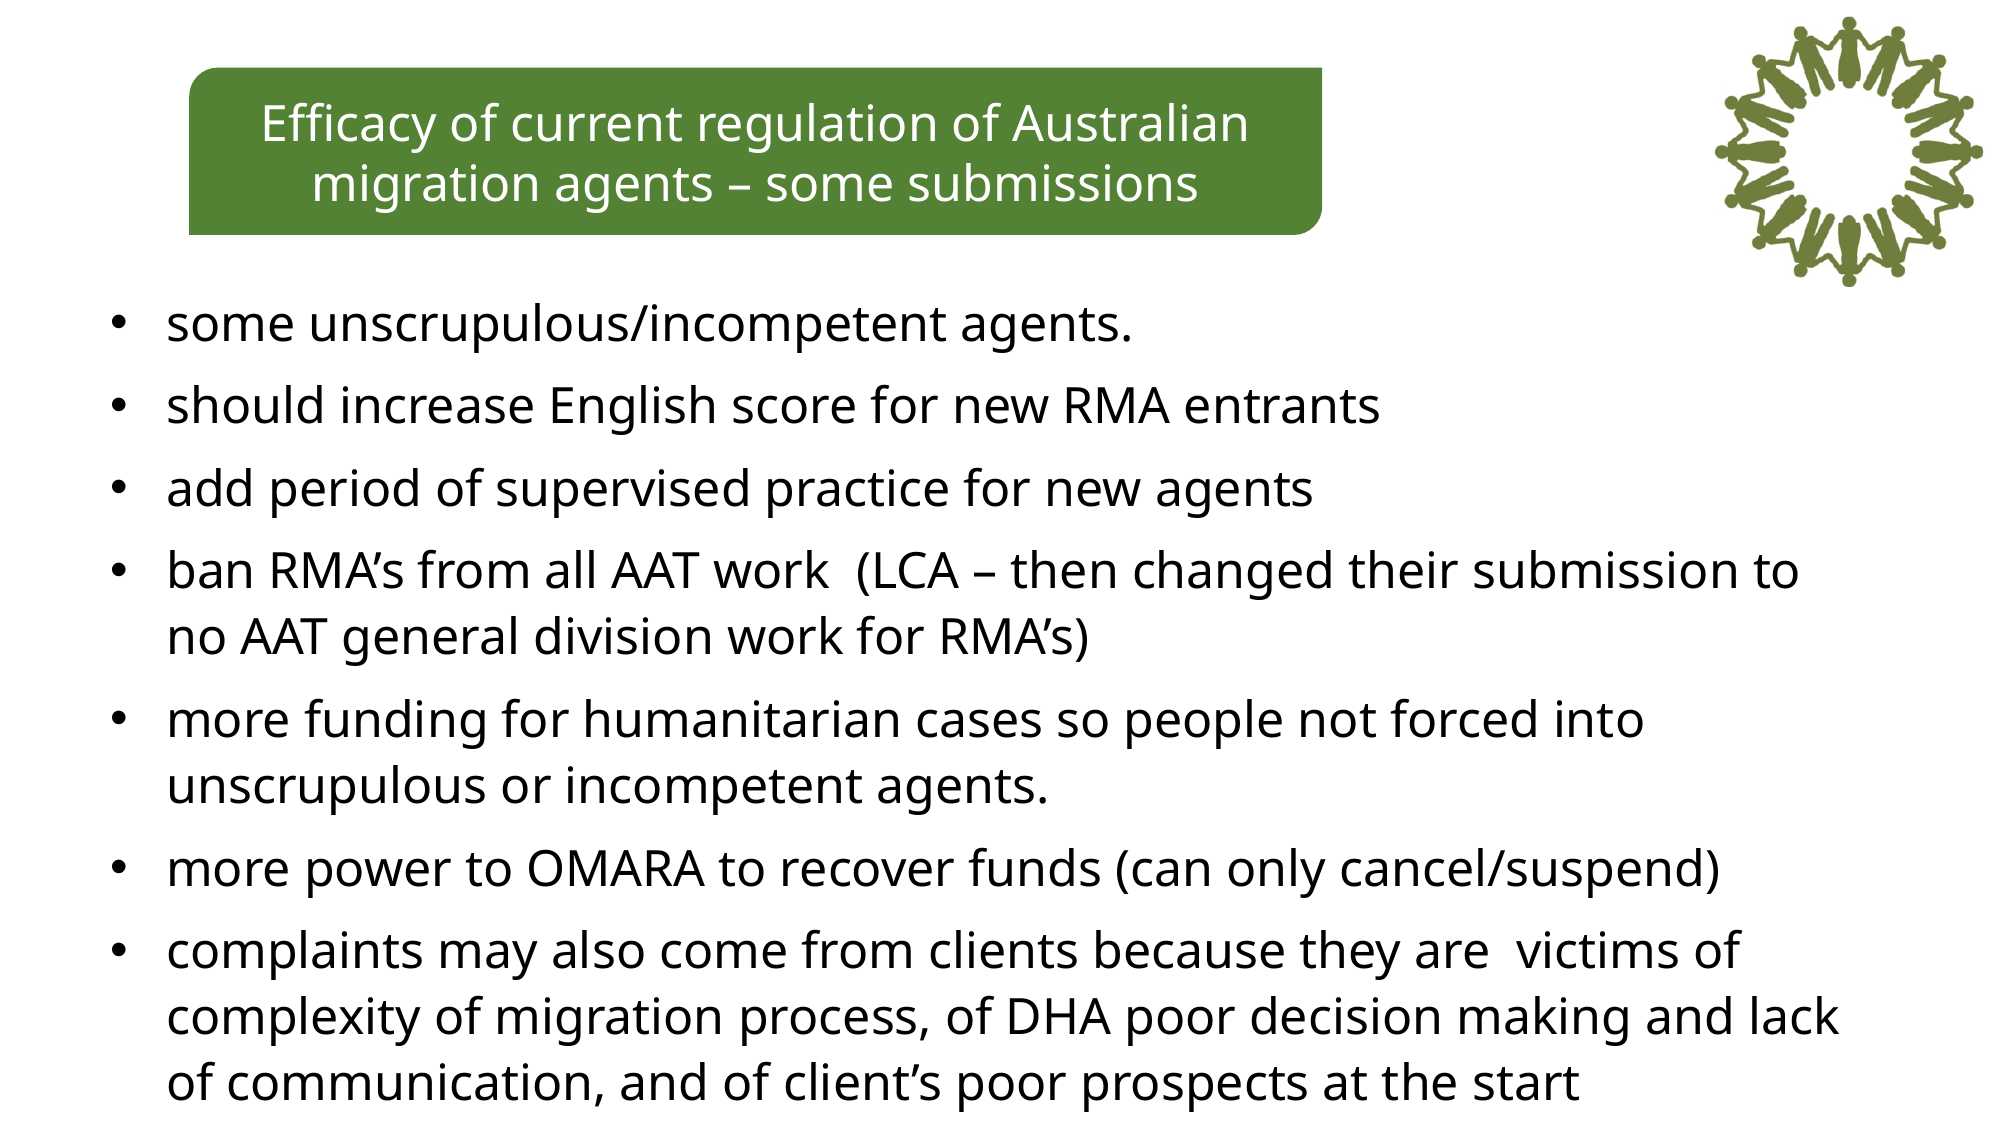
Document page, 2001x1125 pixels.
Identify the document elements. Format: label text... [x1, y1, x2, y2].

picture [1702, 1, 2000, 301]
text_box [190, 68, 1322, 235]
text_box some unscrupulous/incompetent agents. should increase English score for new RMA entrants add period of supervised practice for new agents ban RMA’s from all AAT work (LCA – then changed their submission to no AAT general division work for RMA’s) more funding for humanitarian cases so people not forced into unscrupulous or incompetent agents. more power to OMARA to recover funds (can only cancel/suspend) complaints may also come from clients because they are victims of complexity of migration process, of DHA poor decision making and lack of communication, and of client’s poor prospects at the start [102, 277, 1865, 1125]
